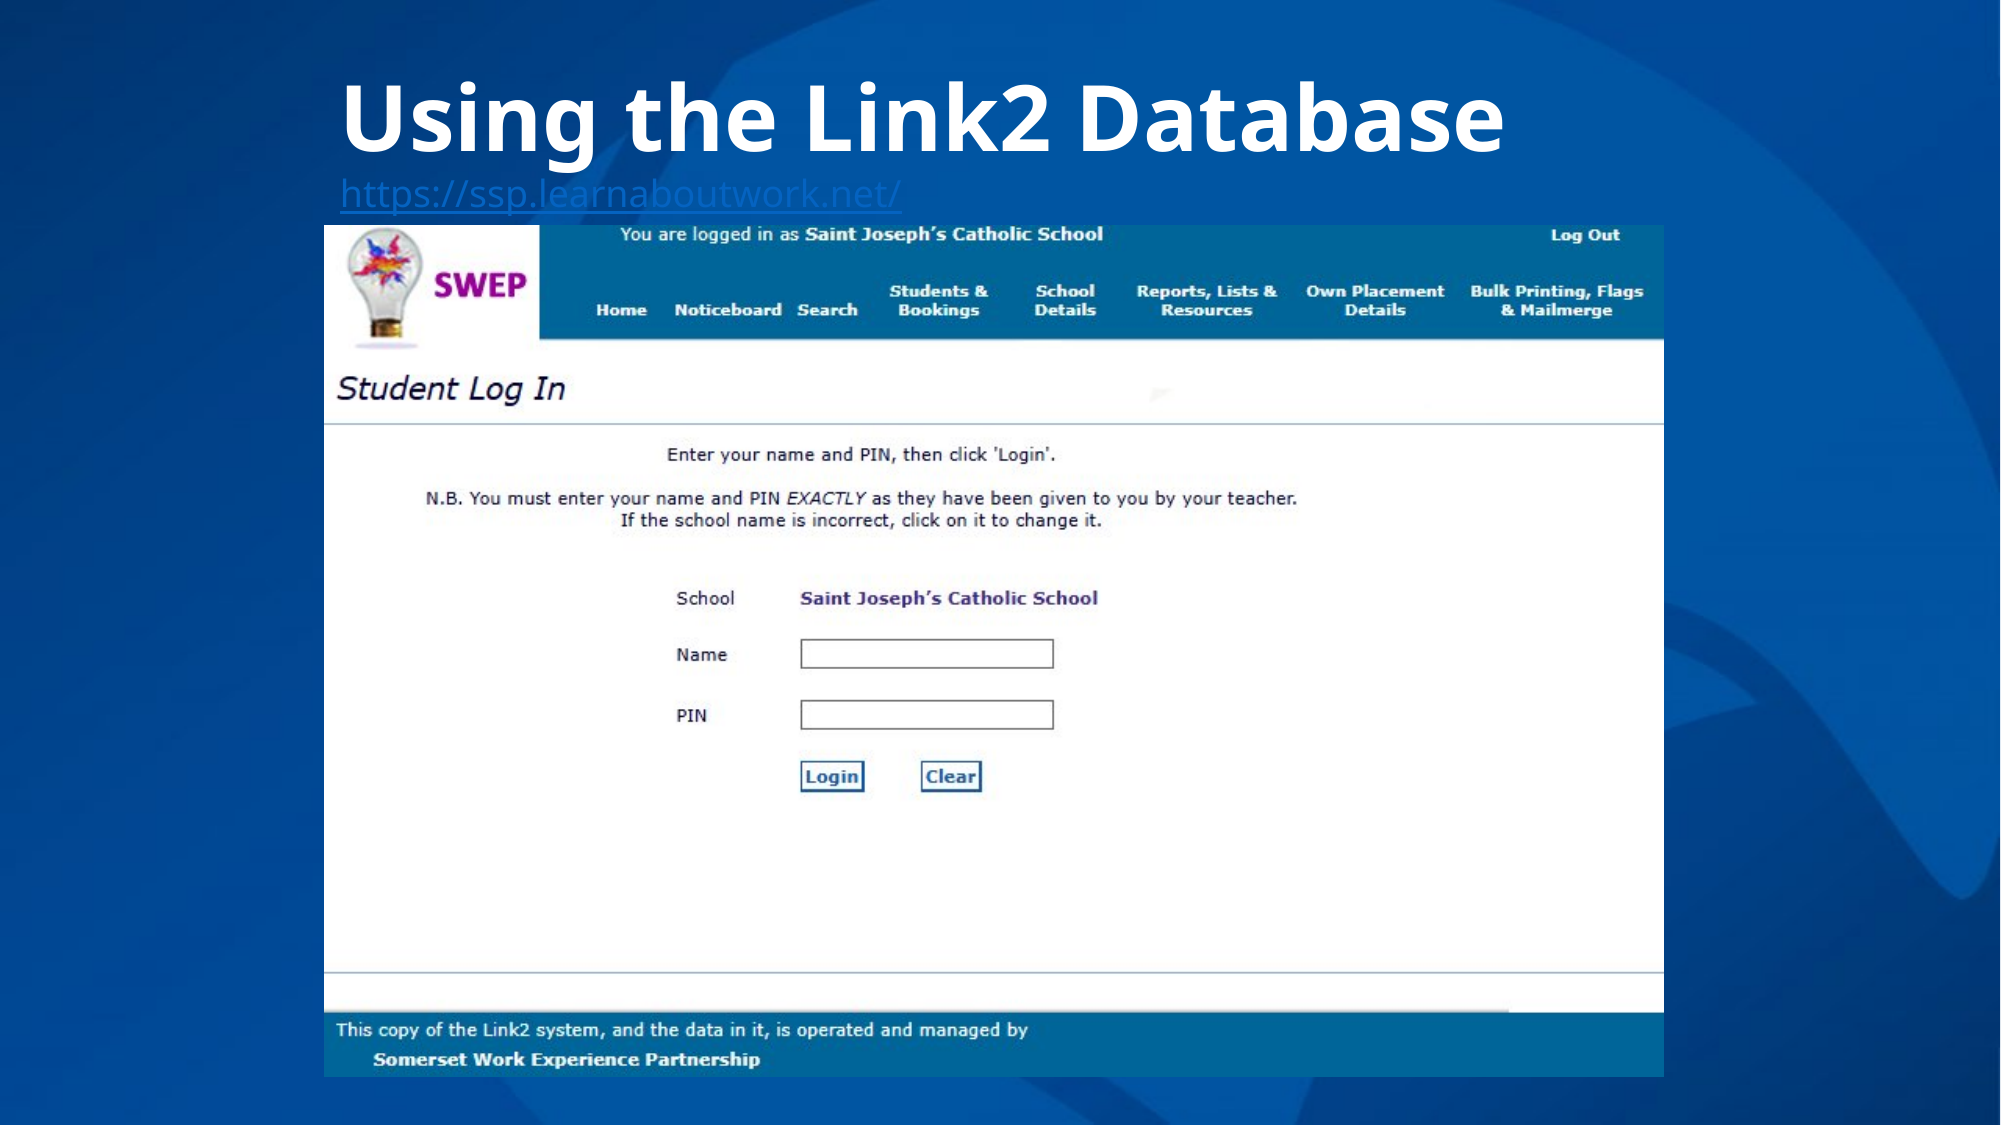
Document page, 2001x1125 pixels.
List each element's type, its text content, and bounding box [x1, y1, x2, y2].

title Using the Link2 Database https://ssp.learnaboutwork.net/ [324, 47, 1724, 242]
picture [0, 0, 2001, 1125]
